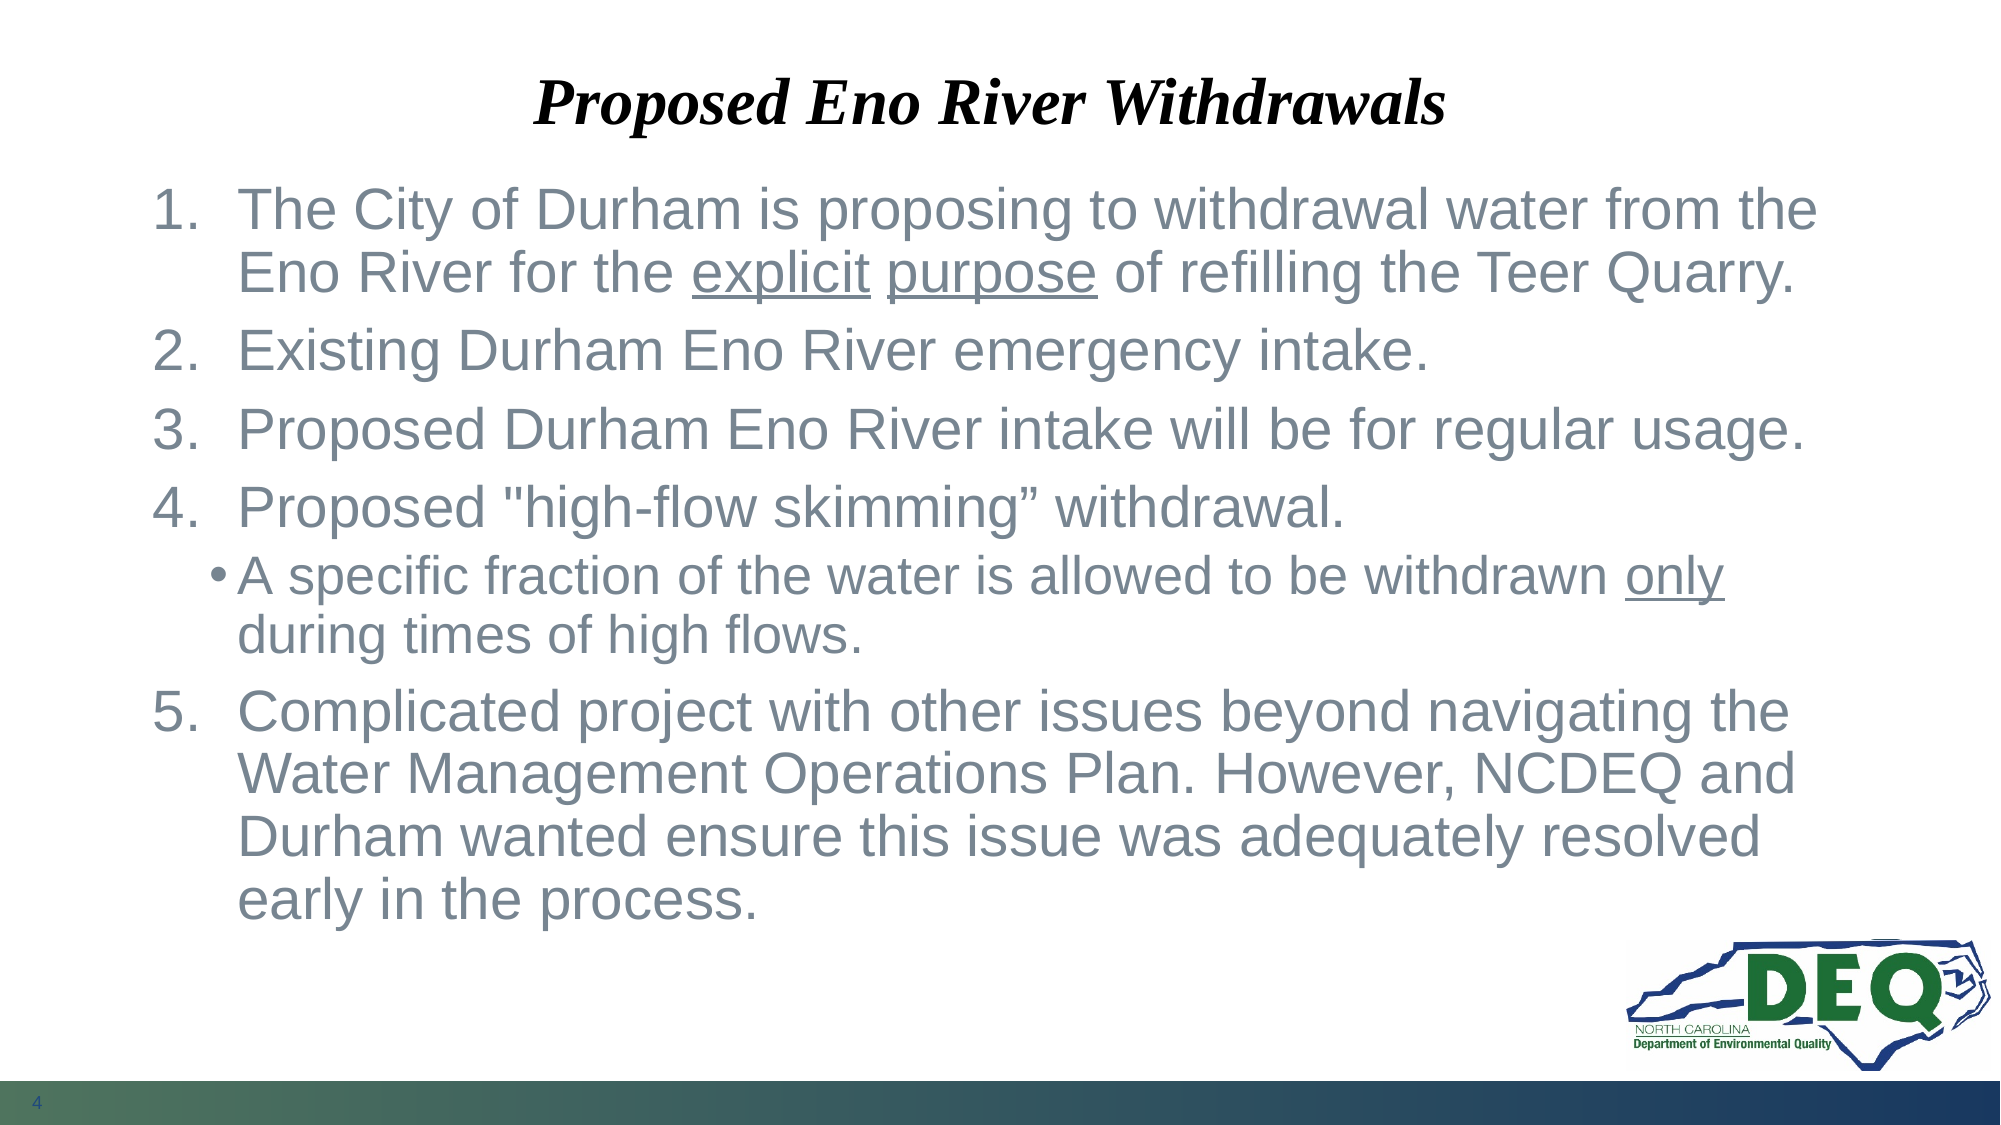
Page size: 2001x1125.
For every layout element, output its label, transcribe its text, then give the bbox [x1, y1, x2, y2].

title Proposed Eno River Withdrawals [137, 16, 1863, 171]
list The City of Durham is proposing to withdrawal water from the Eno River for the explicit purpose of refilling the Teer Quarry. Existing Durham Eno River emergency intake. Proposed Durham Eno River intake will be for regular usage. Proposed "high-flow skimming” withdrawal. A specific fraction of the water is allowed to be withdrawn only during times of high flows. Complicated project with other issues beyond navigating the Water Management Operations Plan. However, NCDEQ and Durham wanted ensure this issue was adequately resolved early in the process. [137, 171, 1863, 1071]
picture [1626, 939, 1991, 1071]
slide_number 4 [17, 1091, 468, 1114]
